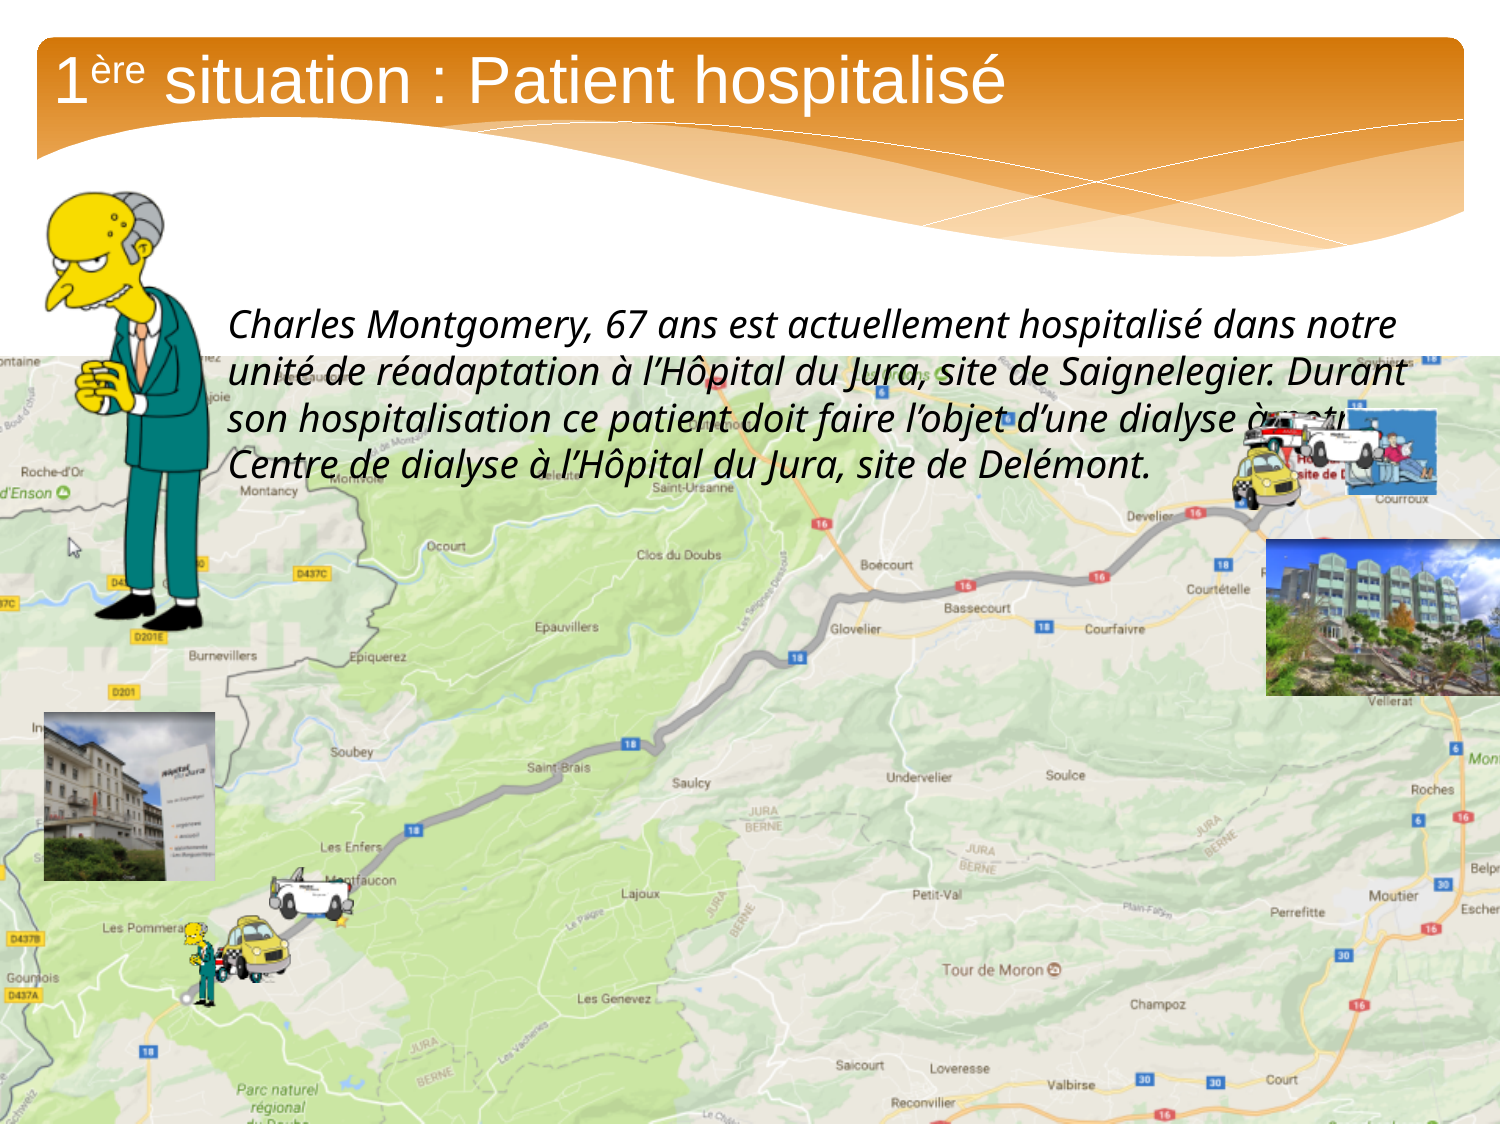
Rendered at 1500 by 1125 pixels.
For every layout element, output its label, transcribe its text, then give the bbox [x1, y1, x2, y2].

text_box 1ère situation : Patient hospitalisé [38, 29, 1483, 124]
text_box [1232, 414, 1385, 510]
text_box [222, 866, 354, 979]
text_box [36, 181, 1438, 639]
picture [0, 356, 1500, 1125]
